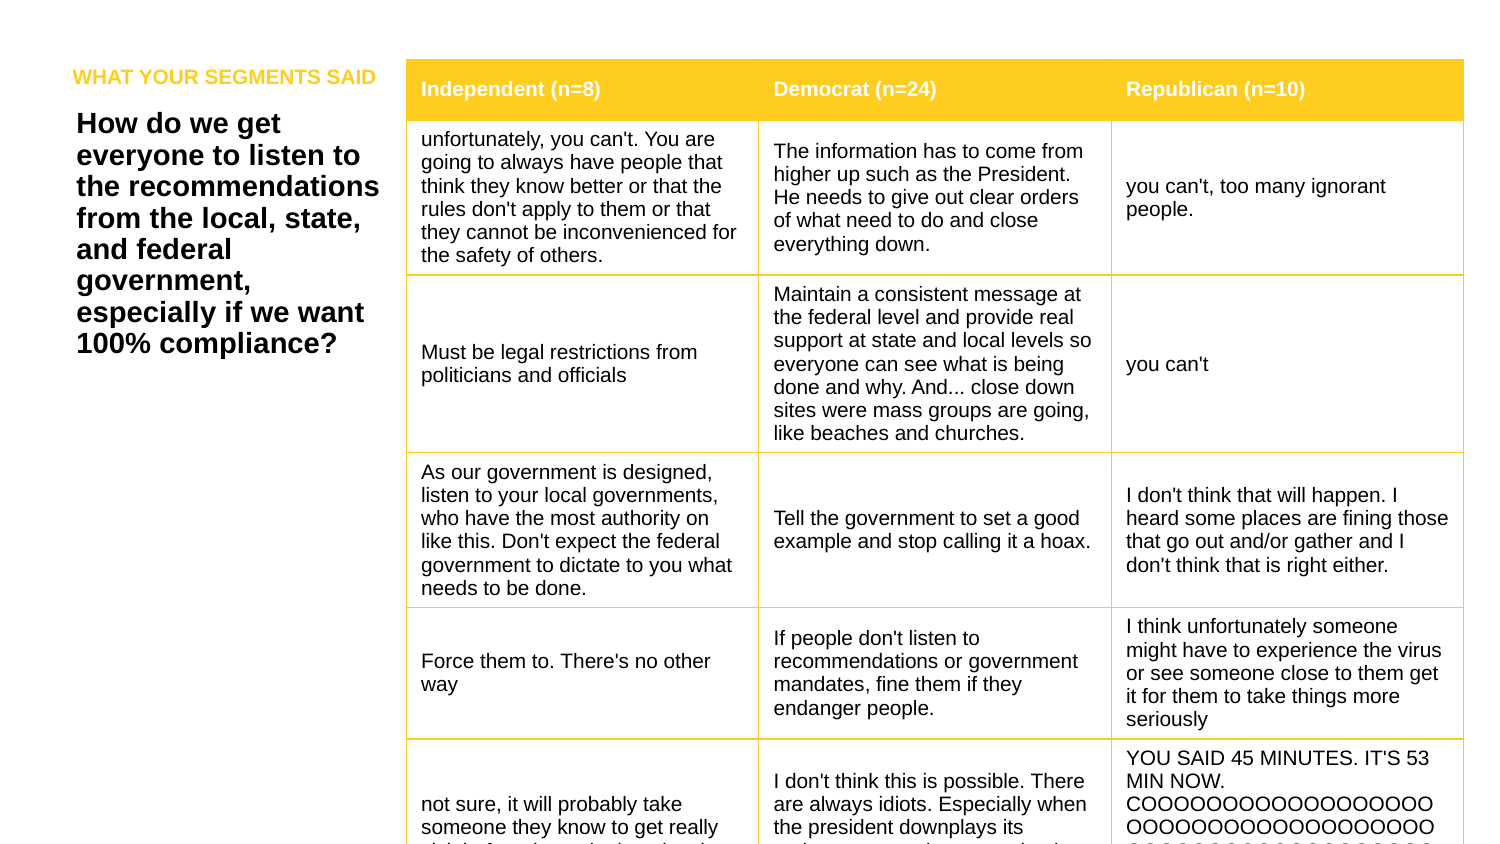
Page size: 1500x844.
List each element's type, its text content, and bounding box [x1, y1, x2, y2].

table_cell Must be legal restrictions from politicians and officials [407, 276, 758, 452]
table_cell I don't think that will happen. I heard some places are fining those that go out and/or gather and I don't think that is right either. [1112, 453, 1463, 607]
table_cell YOU SAID 45 MINUTES. IT'S 53 MIN NOW. COOOOOOOOOOOOOOOOOOOOOOOOOOOOOOOOOOOOOOOOOOOOOOOOOOOOOOOOOOOOOOOOOOOOOOOOOOOOOOODAH [1112, 740, 1463, 844]
table_cell Force them to. There's no other way [407, 608, 758, 738]
table_cell Tell the government to set a good example and stop calling it a hoax. [759, 453, 1111, 607]
table_cell I don't think this is possible. There are always idiots. Especially when the president downplays its seriousness, and spouts mixed messages and misinformation. [759, 740, 1111, 844]
table_cell Maintain a consistent message at the federal level and provide real support at state and local levels so everyone can see what is being done and why. And... close down sites were mass groups are going, like beaches and churches. [759, 276, 1111, 452]
list How do we get everyone to listen to the recommendations from the local, state, and federal government, especially if we want 100% compliance? [61, 102, 406, 763]
table_cell If people don't listen to recommendations or government mandates, fine them if they endanger people. [759, 608, 1111, 738]
table_header Republican (n=10) [1112, 60, 1463, 120]
table_header Independent (n=8) [407, 60, 758, 120]
table_header Democrat (n=24) [759, 60, 1111, 120]
list WHAT YOUR SEGMENTS SAID [57, 59, 406, 102]
table_cell you can't, too many ignorant people. [1112, 121, 1463, 274]
table_cell The information has to come from higher up such as the President. He needs to give out clear orders of what need to do and close everything down. [759, 121, 1111, 274]
table_cell unfortunately, you can't. You are going to always have people that think they know better or that the rules don't apply to them or that they cannot be inconvenienced for the safety of others. [407, 121, 758, 274]
table_cell As our government is designed, listen to your local governments, who have the most authority on like this. Don't expect the federal government to dictate to you what needs to be done. [407, 453, 758, 607]
table_cell I think unfortunately someone might have to experience the virus or see someone close to them get it for them to take things more seriously [1112, 608, 1463, 738]
table_cell you can't [1112, 276, 1463, 452]
table_cell not sure, it will probably take someone they know to get really sick before they take it seriously. [407, 740, 758, 844]
